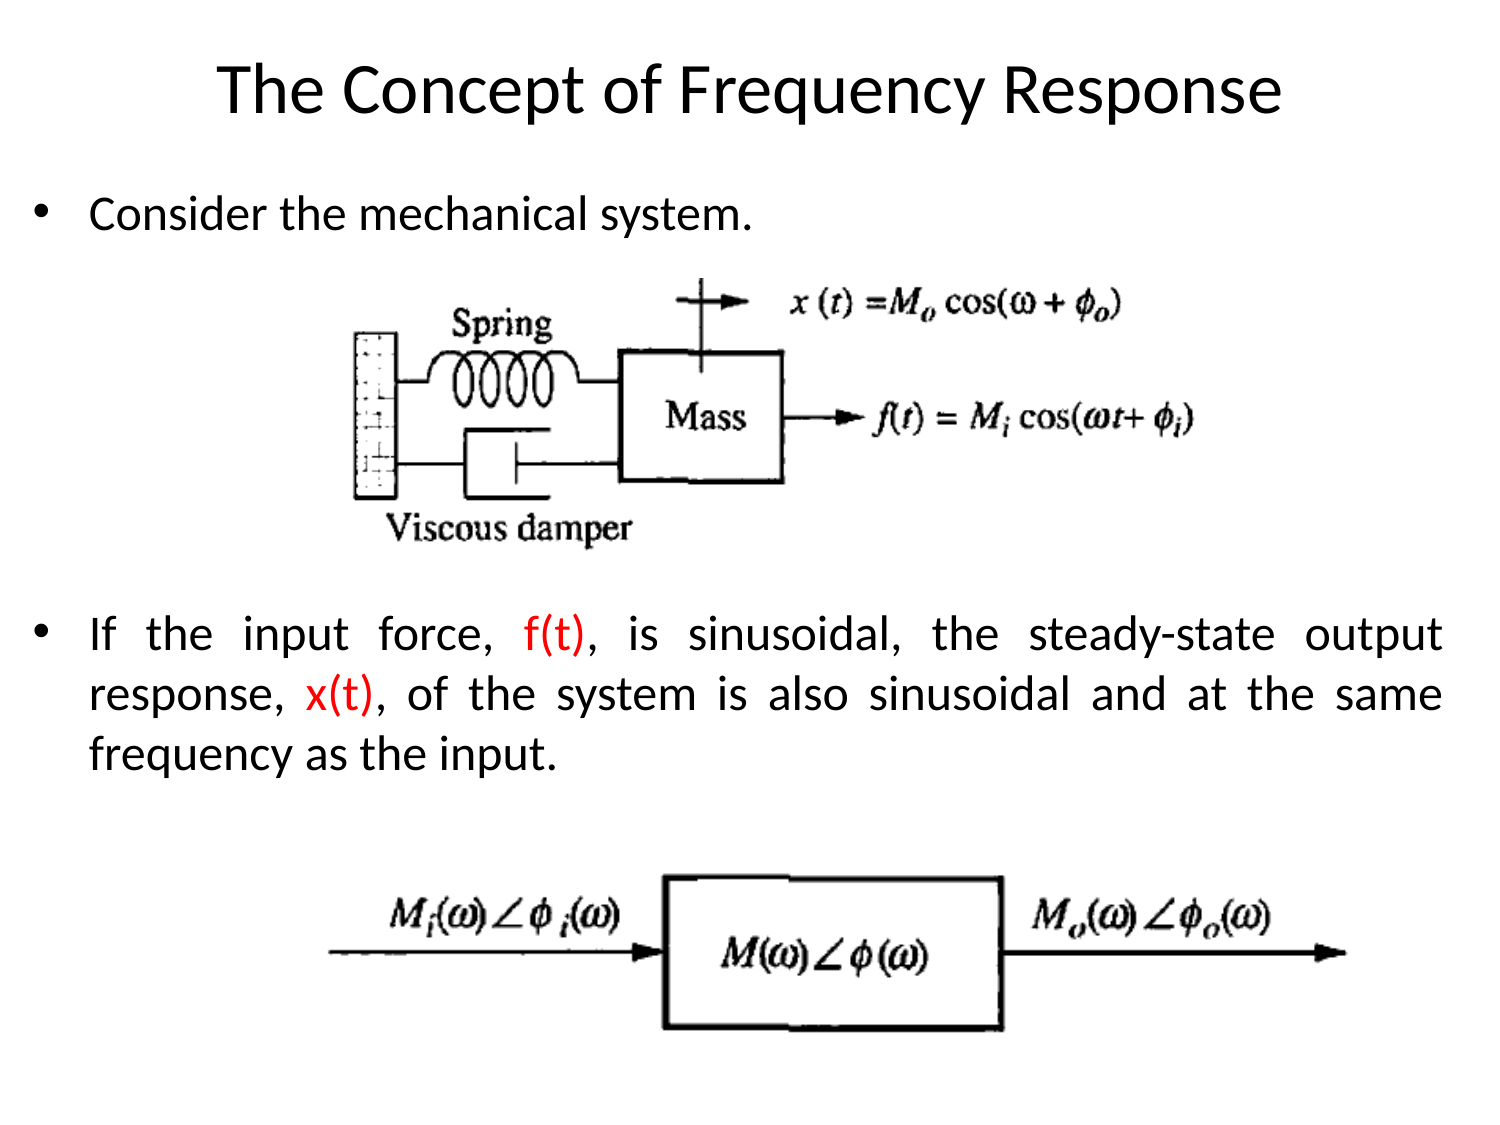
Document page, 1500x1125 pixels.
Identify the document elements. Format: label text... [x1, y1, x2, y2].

picture [325, 833, 1353, 1047]
picture [344, 278, 1200, 551]
title The Concept of Frequency Response [75, 7, 1425, 162]
list Consider the mechanical system. If the input force, f(t), is sinusoidal, the steady-state output response, x(t), of the system is also sinusoidal and at the same frequency as the input. [17, 172, 1459, 916]
